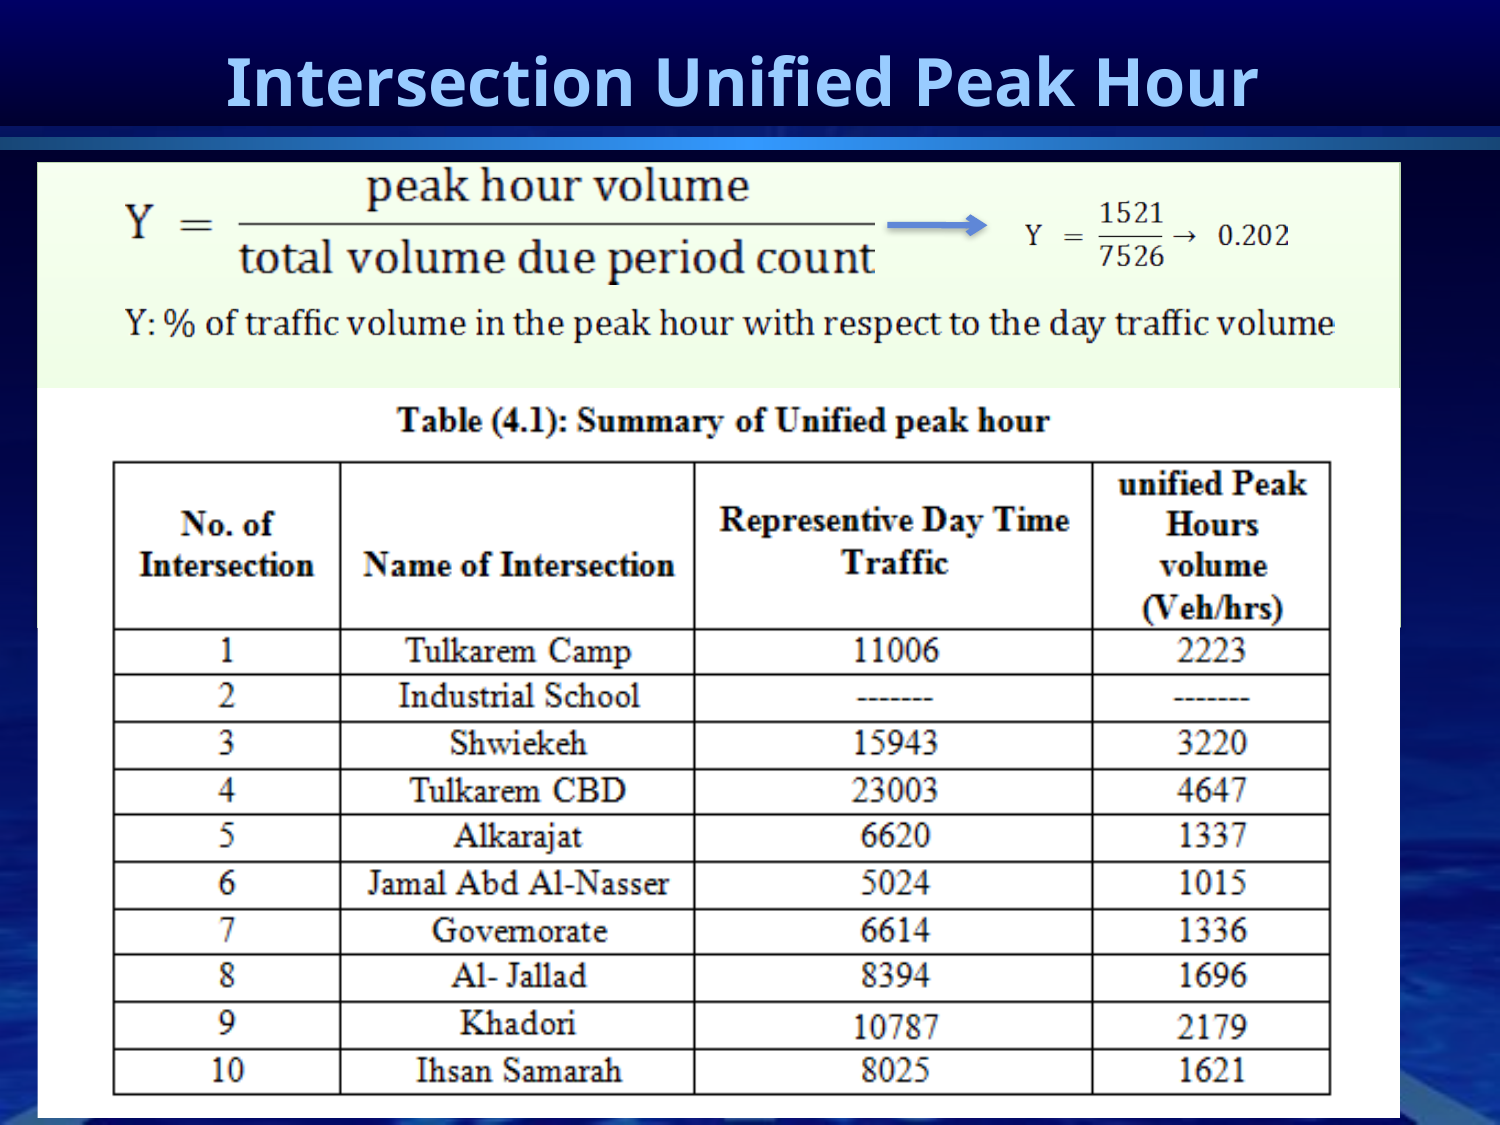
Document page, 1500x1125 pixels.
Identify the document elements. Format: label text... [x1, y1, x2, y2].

text_box [37, 162, 1401, 388]
picture [0, 125, 1500, 137]
title Intersection Unified Peak Hour [37, 24, 1451, 136]
picture [1024, 199, 1288, 268]
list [37, 388, 1401, 1119]
picture [124, 162, 876, 285]
picture [124, 299, 1336, 351]
